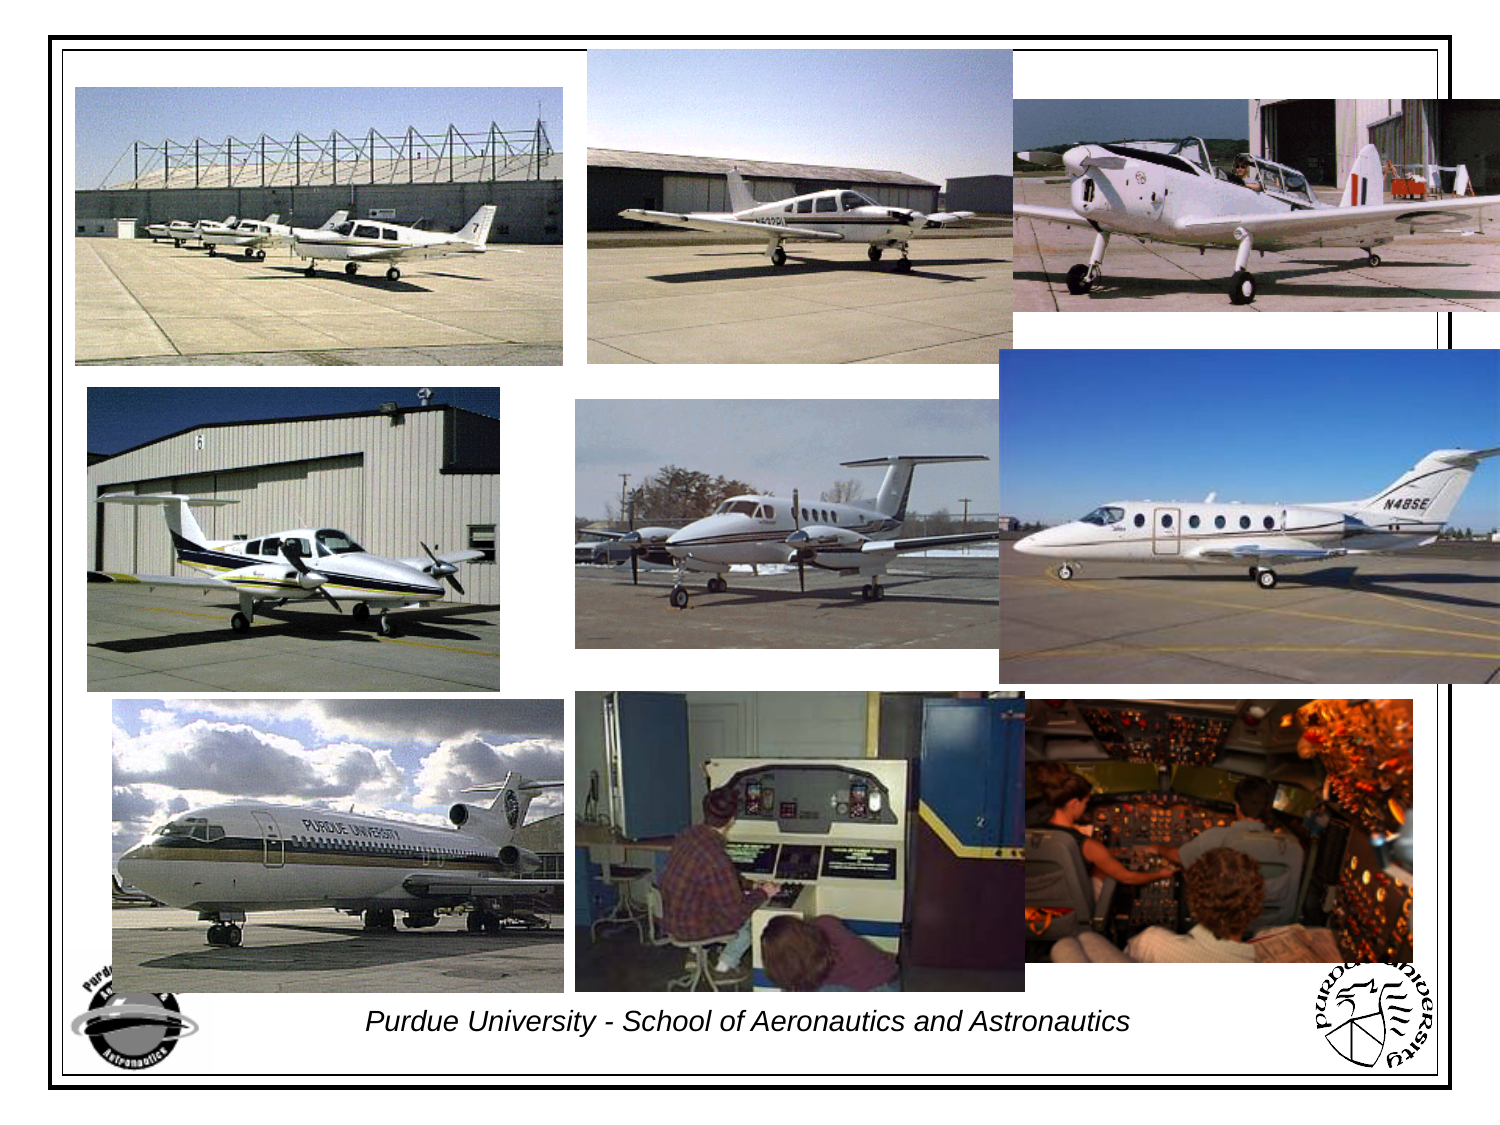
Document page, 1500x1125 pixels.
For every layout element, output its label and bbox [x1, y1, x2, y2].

picture [52, 949, 213, 1084]
picture [74, 87, 563, 366]
picture [87, 387, 501, 692]
picture [574, 691, 1413, 992]
picture [574, 49, 1500, 684]
picture [63, 699, 565, 1074]
